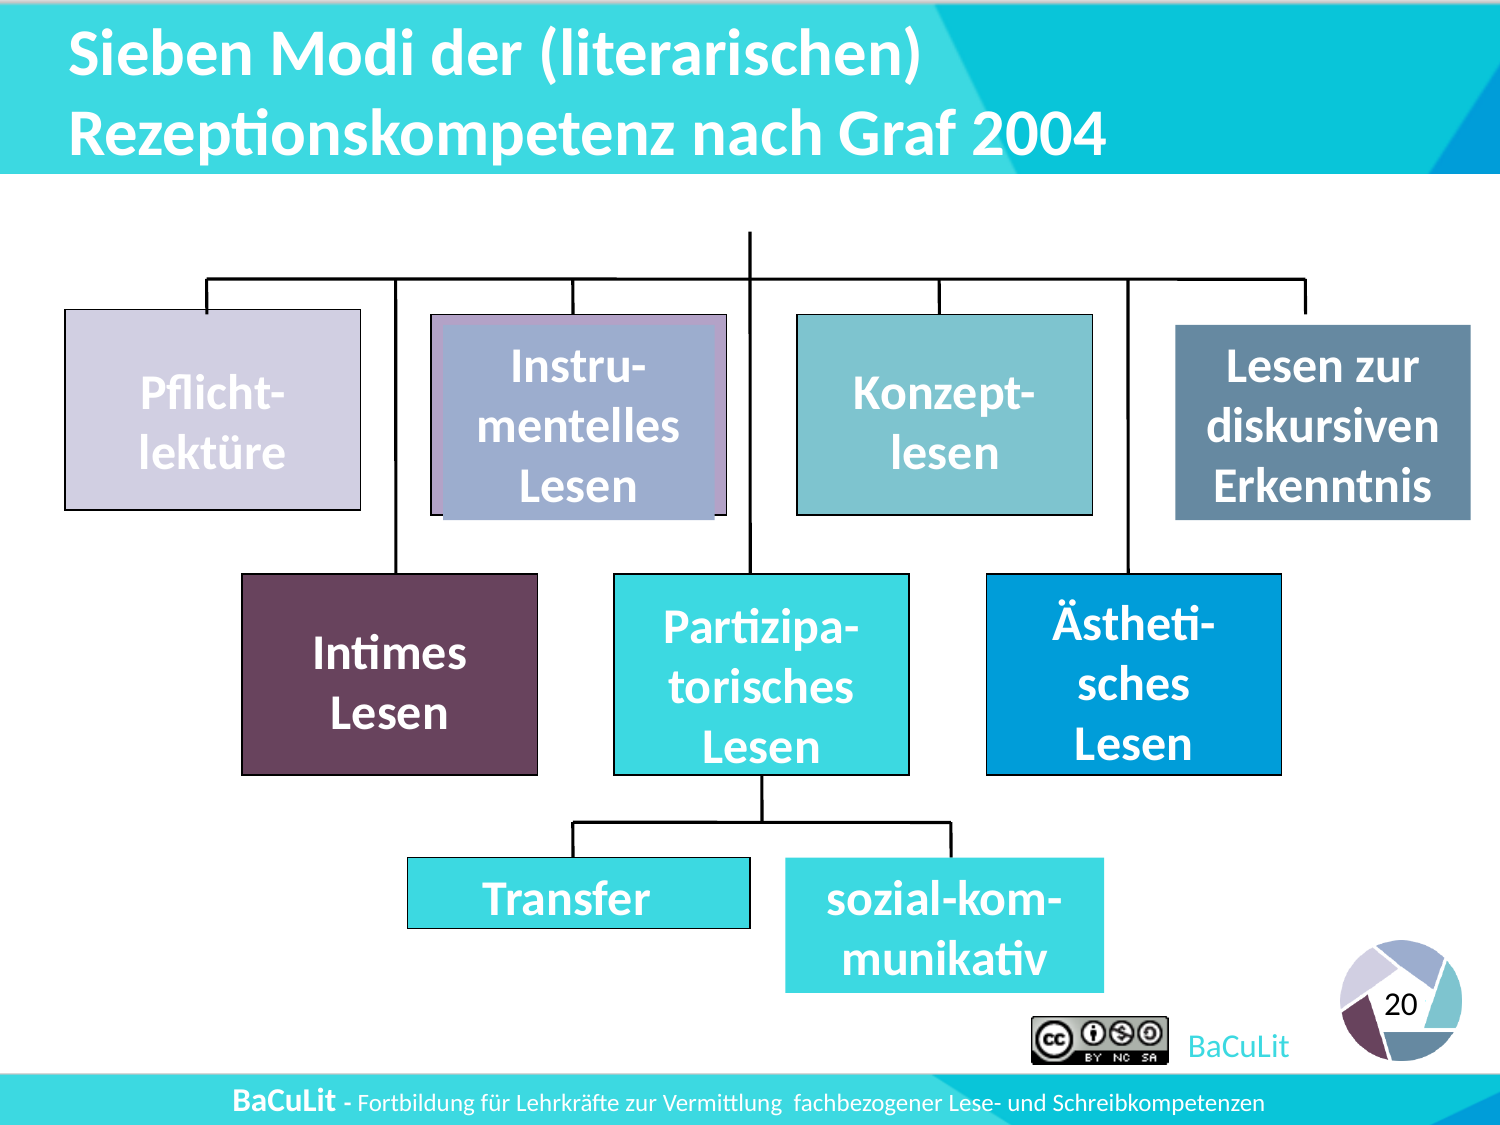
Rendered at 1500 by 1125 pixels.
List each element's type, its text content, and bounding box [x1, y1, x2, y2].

title Sieben Modi der (literarischen) Rezeptionskompetenz nach Graf 2004 [53, 1, 1354, 176]
text_box [703, 857, 751, 929]
text_box Partizipa-torisches Lesen [625, 586, 898, 782]
text_box [407, 857, 431, 929]
text_box [65, 309, 361, 511]
text_box Konzept-lesen [809, 352, 1081, 488]
text_box Lesen zur diskursiven Erkenntnis [1175, 324, 1471, 521]
text_box [431, 314, 727, 516]
text_box Intimes Lesen [254, 612, 526, 748]
picture [1340, 940, 1462, 1061]
picture [1031, 1016, 1169, 1065]
text_box Ästheti-sches Lesen [998, 583, 1270, 779]
picture [0, 0, 1500, 174]
text_box Pflicht-lektüre [76, 352, 349, 488]
picture [0, 1073, 1500, 1125]
text_box [986, 574, 1282, 775]
text_box sozial-kom-munikativ [785, 857, 1105, 993]
text_box [242, 574, 538, 775]
text_box [613, 574, 910, 775]
text_box [797, 314, 1093, 516]
text_box Instru-mentelles Lesen [443, 324, 715, 521]
text_box Transfer [431, 857, 703, 933]
